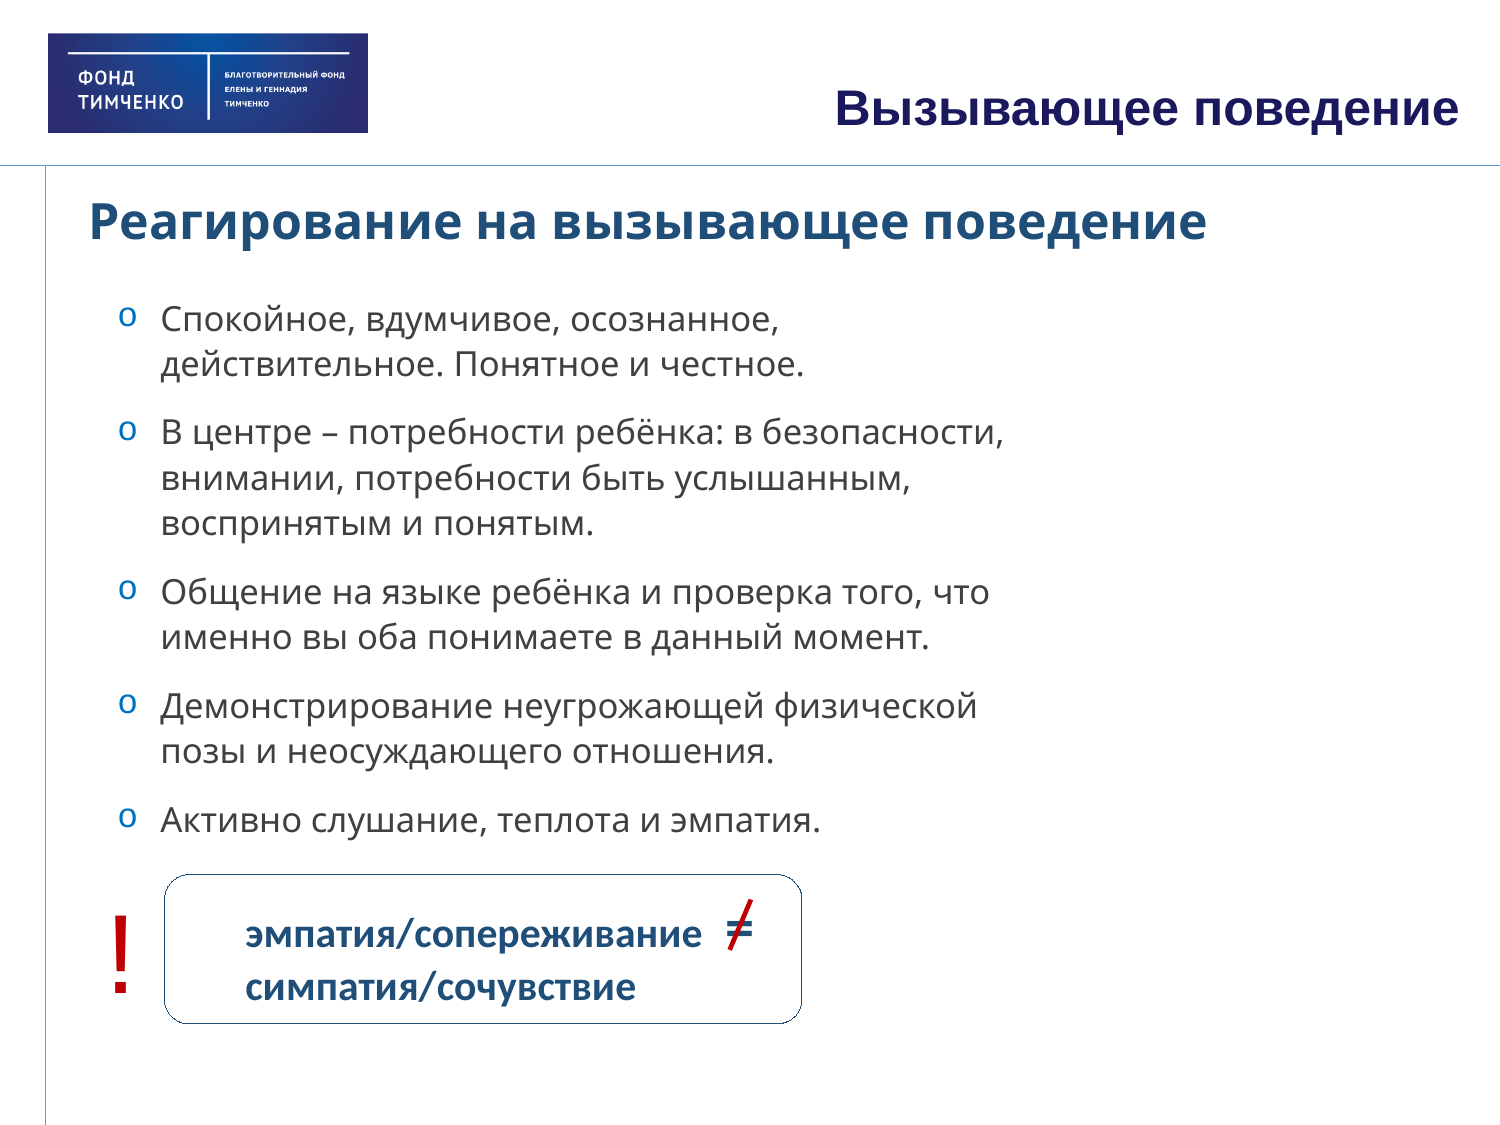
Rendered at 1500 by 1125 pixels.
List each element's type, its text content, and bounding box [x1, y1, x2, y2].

text_box Вызывающее поведение [607, 67, 1475, 143]
text_box Реагирование на вызывающее поведение [73, 181, 1389, 258]
text_box ! [91, 873, 153, 1024]
text_box Спокойное, вдумчивое, осознанное, действительное. Понятное и честное. В центре – потребности ребёнка: в безопасности, внимании, потребности быть услышанным, воспринятым и понятым. Общение на языке ребёнка и проверка того, что именно вы оба понимаете в данный момент. Демонстрирование неугрожающей физической позы и неосуждающего отношения. Активно слушание, теплота и эмпатия. [102, 284, 1025, 855]
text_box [164, 874, 802, 1026]
picture [48, 33, 368, 134]
